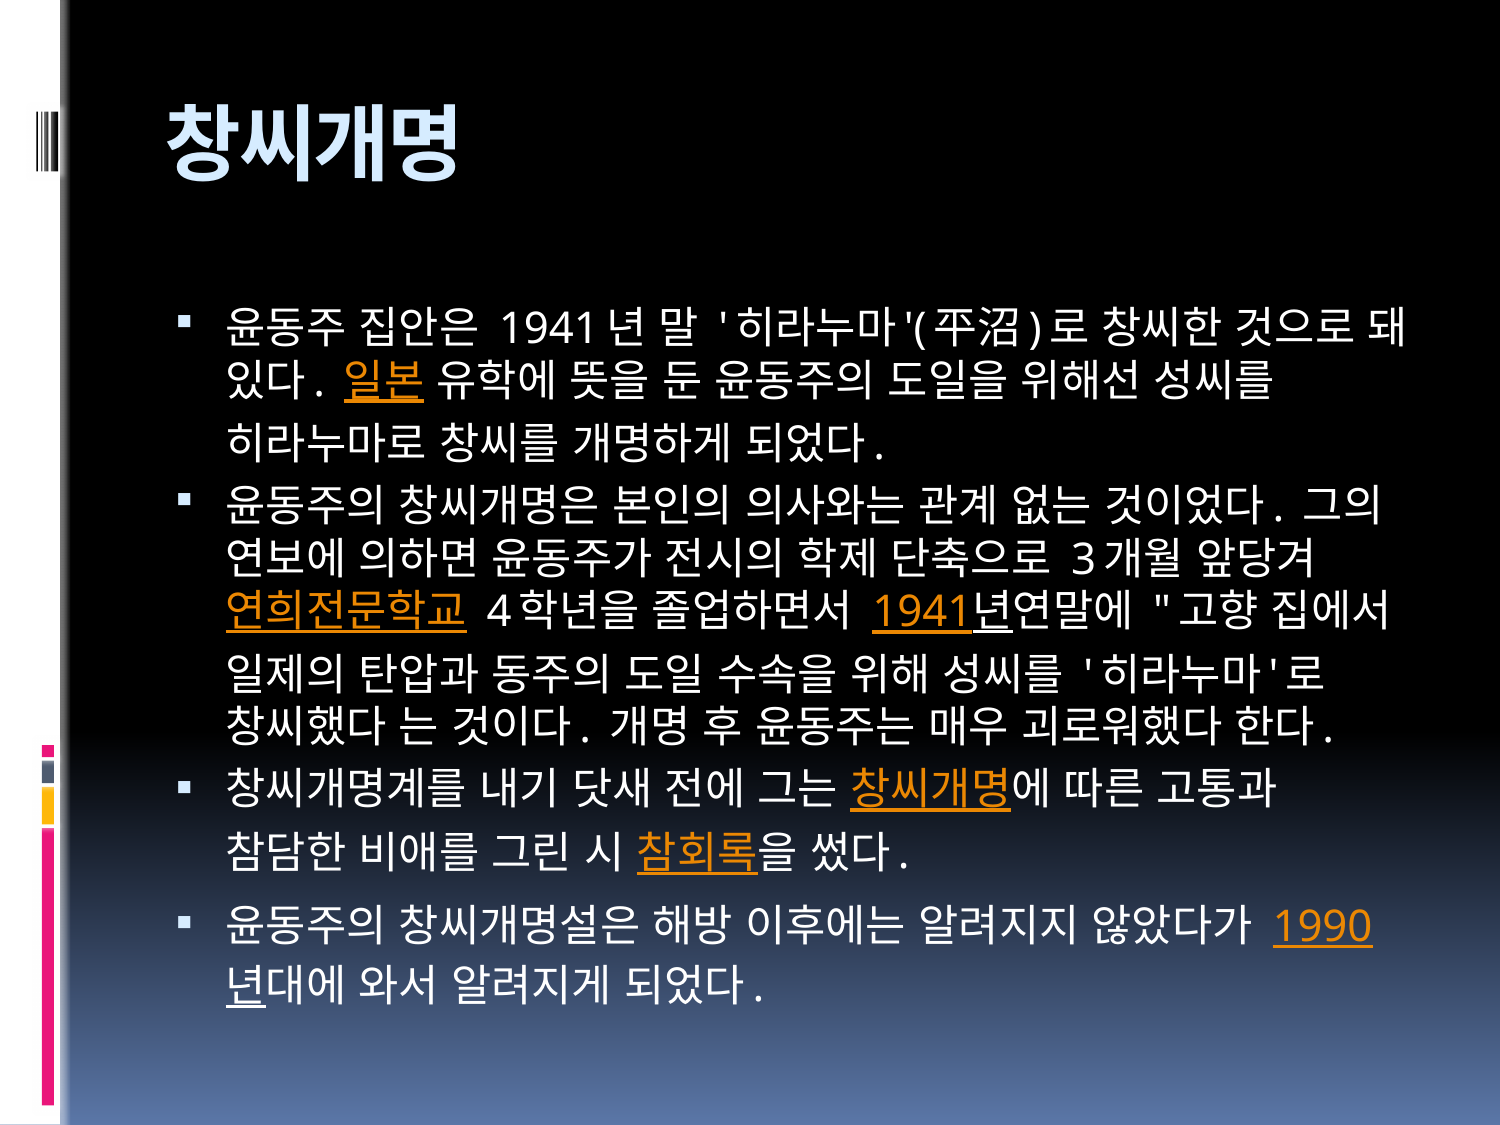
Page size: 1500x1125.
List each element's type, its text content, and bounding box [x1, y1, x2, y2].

list 윤동주 집안은 1941년 말 '히라누마'(平沼)로 창씨한 것으로 돼 있다. 일본 유학에 뜻을 둔 윤동주의 도일을 위해선 성씨를 히라누마로 창씨를 개명하게 되었다. 윤동주의 창씨개명은 본인의 의사와는 관계 없는 것이었다. 그의 연보에 의하면 윤동주가 전시의 학제 단축으로 3개월 앞당겨 연희전문학교 4학년을 졸업하면서 1941년연말에 "고향 집에서 일제의 탄압과 동주의 도일 수속을 위해 성씨를 '히라누마'로 창씨했다 는 것이다. 개명 후 윤동주는 매우 괴로워했다 한다. 창씨개명계를 내기 닷새 전에 그는 창씨개명에 따른 고통과 참담한 비애를 그린 시 참회록을 썼다. 윤동주의 창씨개명설은 해방 이후에는 알려지지 않았다가 1990년대에 와서 알려지게 되었다. [150, 292, 1425, 1043]
title 창씨개명 [150, 83, 1425, 234]
